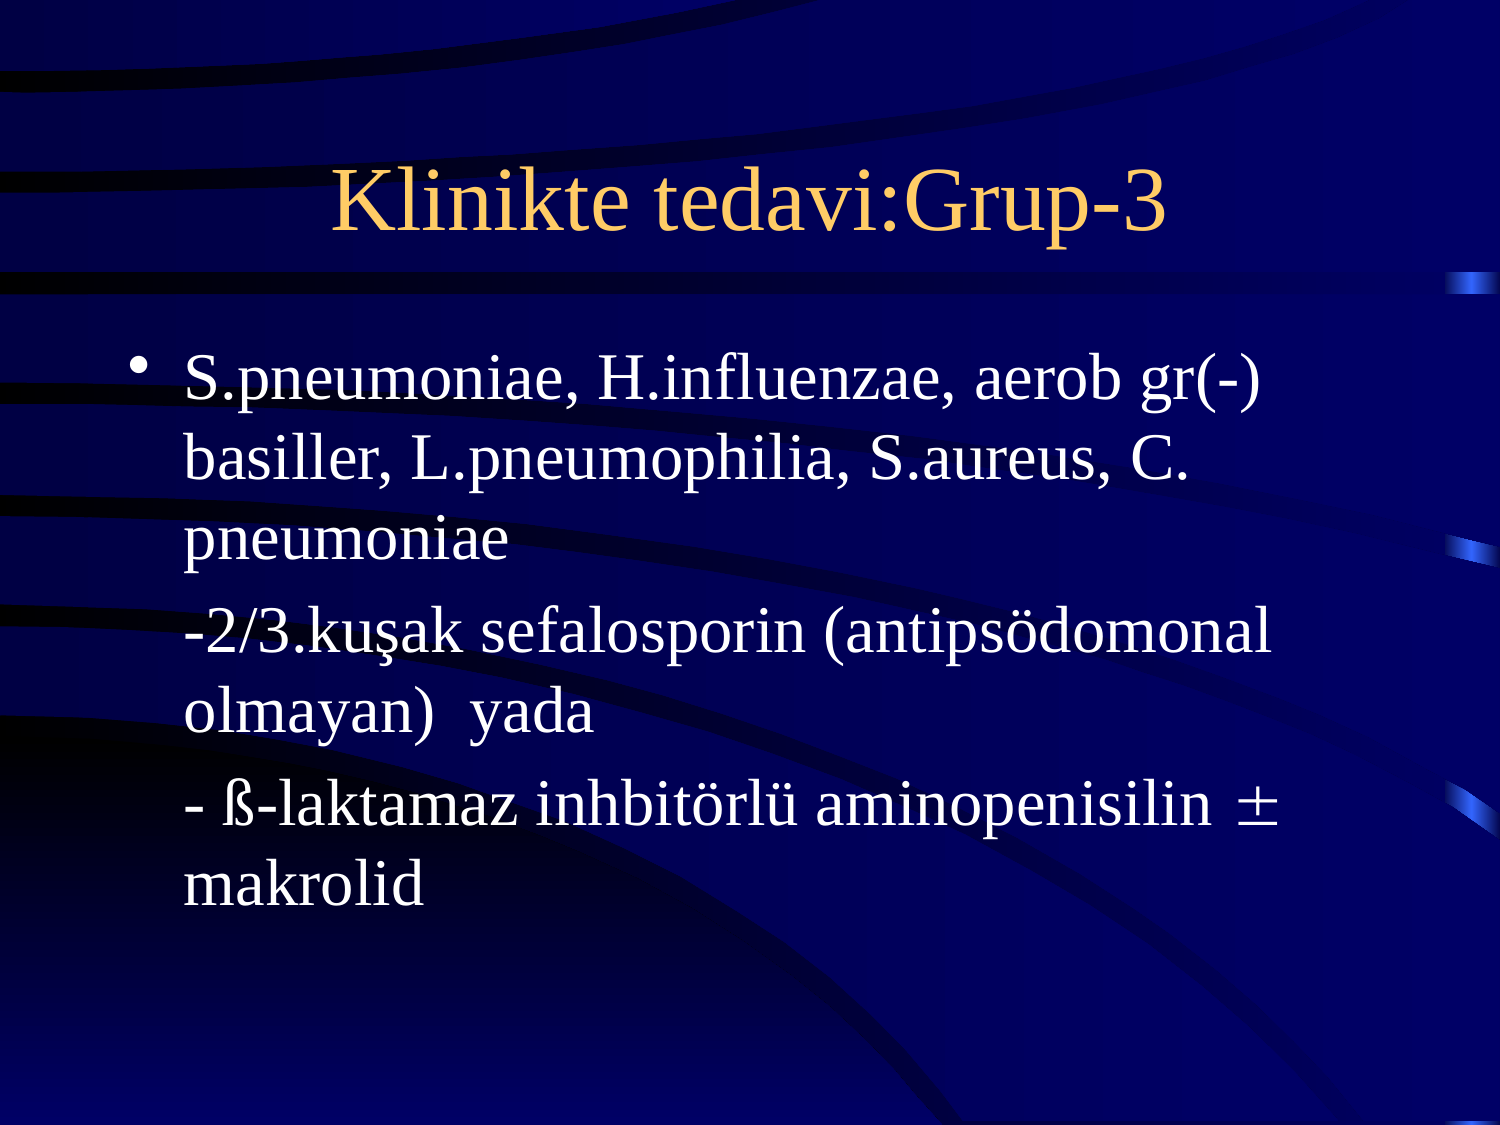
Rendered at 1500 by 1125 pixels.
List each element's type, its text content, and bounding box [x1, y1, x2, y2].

list S.pneumoniae, H.influenzae, aerob gr(-) basiller, L.pneumophilia, S.aureus, C. pneumoniae -2/3.kuşak sefalosporin (antipsödomonal olmayan) yada - ß-laktamaz inhbitörlü aminopenisilin  makrolid [112, 324, 1388, 1001]
title Klinikte tedavi:Grup-3 [112, 99, 1388, 288]
